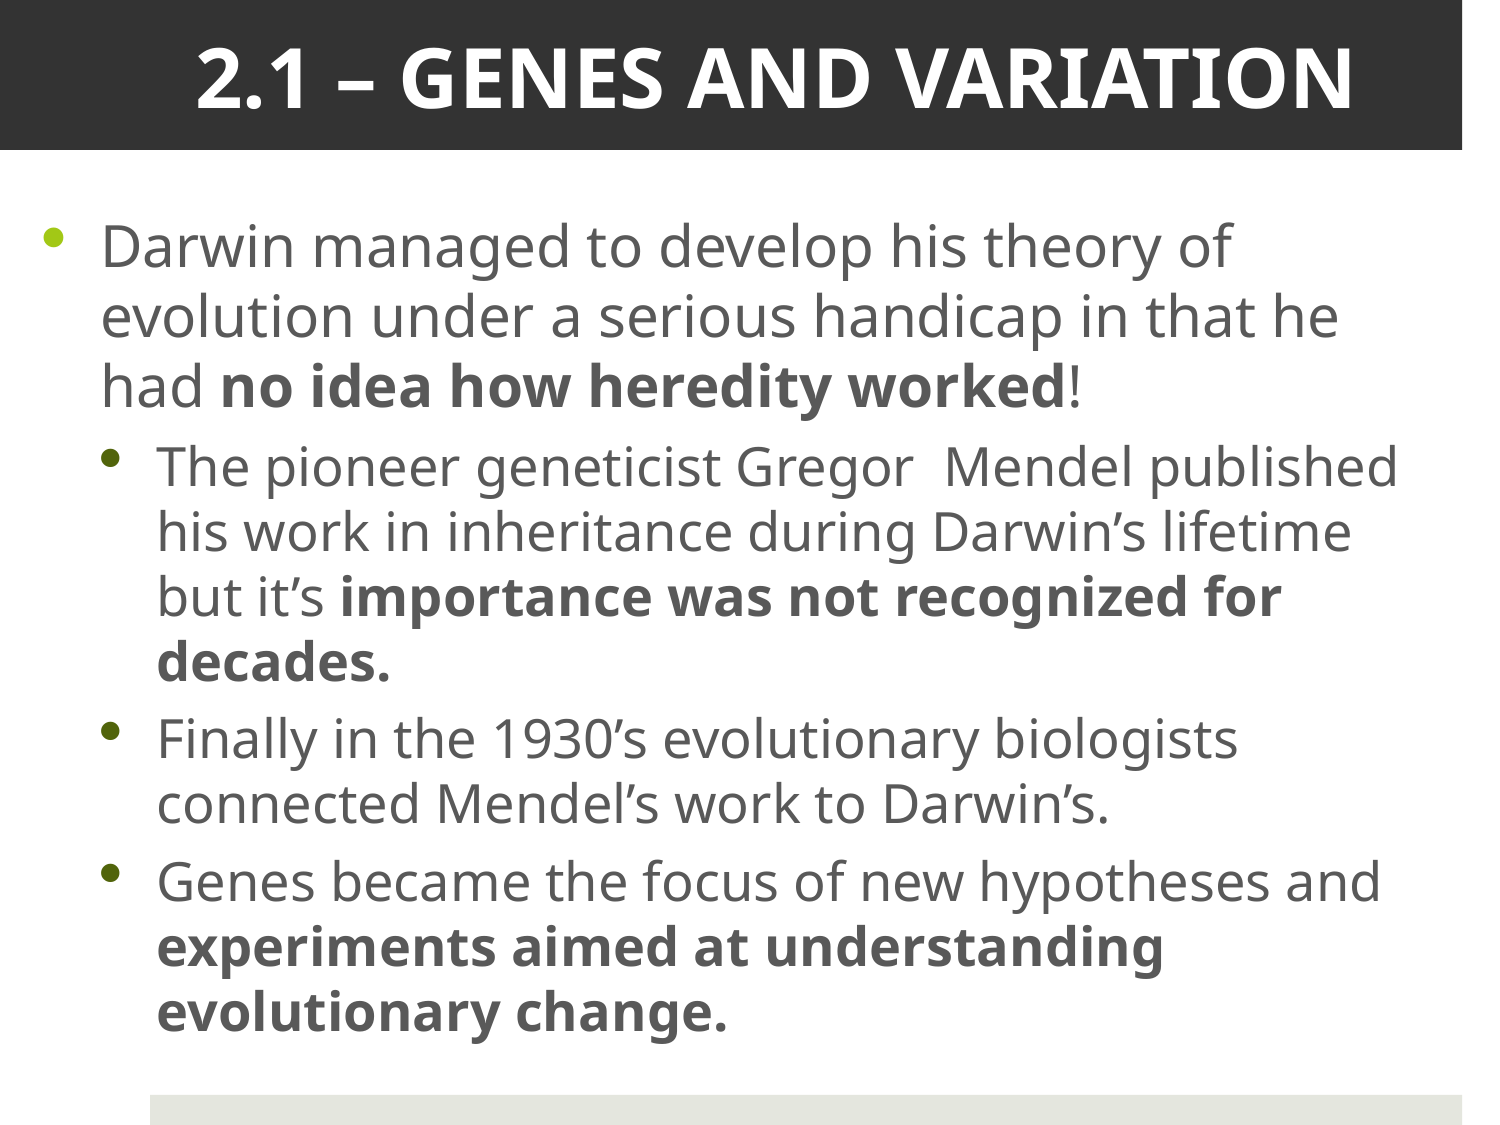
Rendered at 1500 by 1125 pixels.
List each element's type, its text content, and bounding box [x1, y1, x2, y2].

list Darwin managed to develop his theory of evolution under a serious handicap in that he had no idea how heredity worked! The pioneer geneticist Gregor Mendel published his work in inheritance during Darwin’s lifetime but it’s importance was not recognized for decades. Finally in the 1930’s evolutionary biologists connected Mendel’s work to Darwin’s. Genes became the focus of new hypotheses and experiments aimed at understanding evolutionary change. [29, 202, 1463, 1104]
title 2.1 – GENES AND VARIATION [0, 0, 1463, 150]
